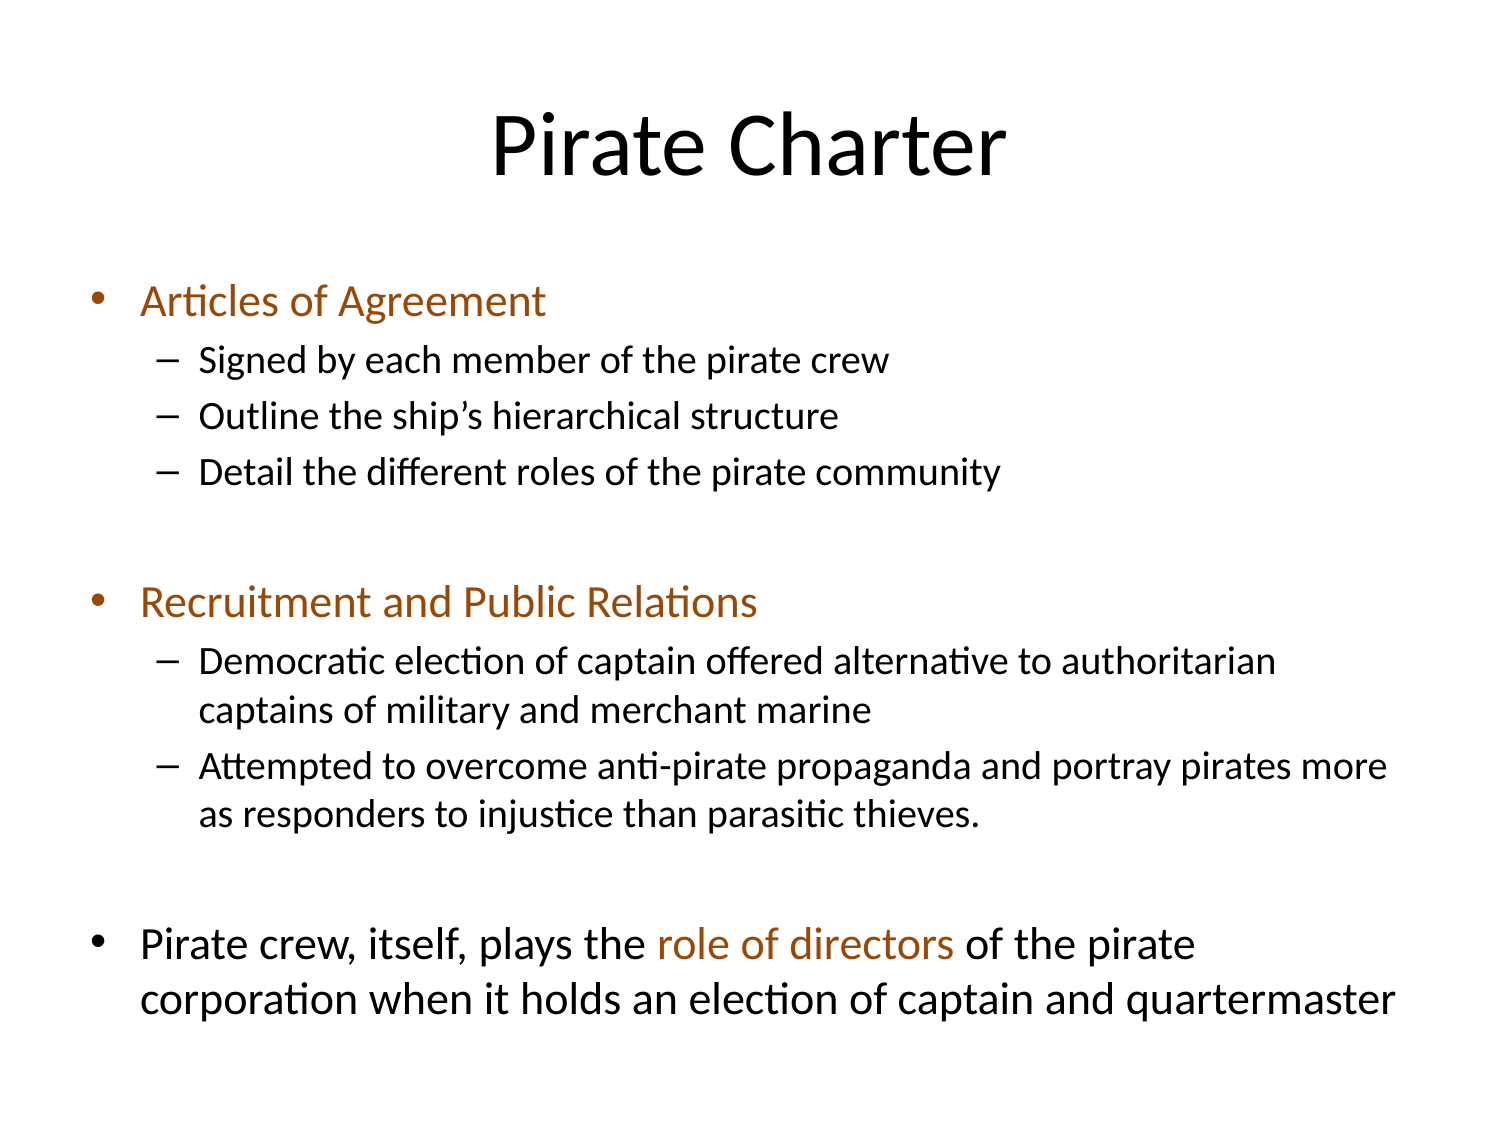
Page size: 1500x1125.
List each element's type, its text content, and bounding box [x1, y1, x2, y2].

title Pirate Charter [75, 45, 1425, 233]
list Articles of Agreement Signed by each member of the pirate crew Outline the ship’s hierarchical structure Detail the different roles of the pirate community Recruitment and Public Relations Democratic election of captain offered alternative to authoritarian captains of military and merchant marine Attempted to overcome anti-pirate propaganda and portray pirates more as responders to injustice than parasitic thieves. Pirate crew, itself, plays the role of directors of the pirate corporation when it holds an election of captain and quartermaster [75, 262, 1425, 1088]
